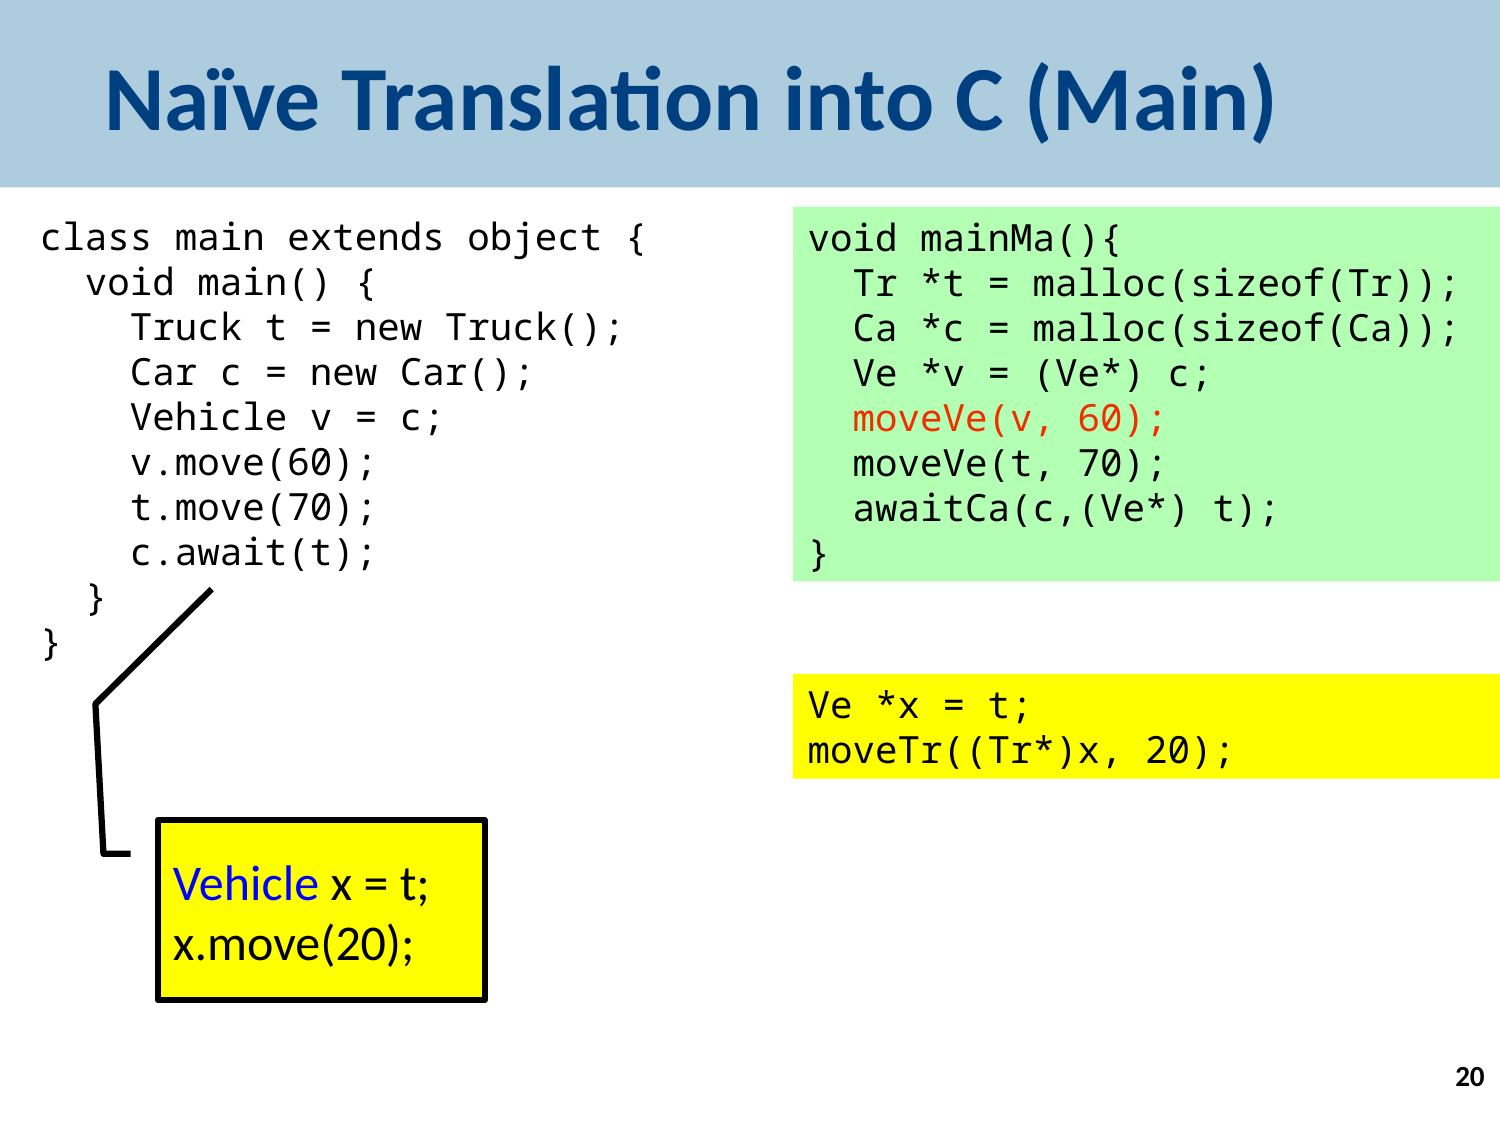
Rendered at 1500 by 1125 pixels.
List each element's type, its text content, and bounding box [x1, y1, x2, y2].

title Naïve Translation into C (Main) [0, 0, 1500, 188]
text_box Vehicle x = t; x.move(20); [157, 820, 485, 1000]
slide_number 20 [1187, 1049, 1500, 1125]
text_box Ve *x = t; moveTr((Tr*)x, 20); [792, 673, 1500, 779]
text_box void mainMa(){ Tr *t = malloc(sizeof(Tr)); Ca *c = malloc(sizeof(Ca)); Ve *v = (Ve*) c; moveVe(v, 60); moveVe(t, 70); awaitCa(c,(Ve*) t); } [792, 206, 1500, 582]
text_box class main extends object { void main() { Truck t = new Truck(); Car c = new Car(); Vehicle v = c; v.move(60); t.move(70); c.await(t); } } [25, 205, 776, 671]
